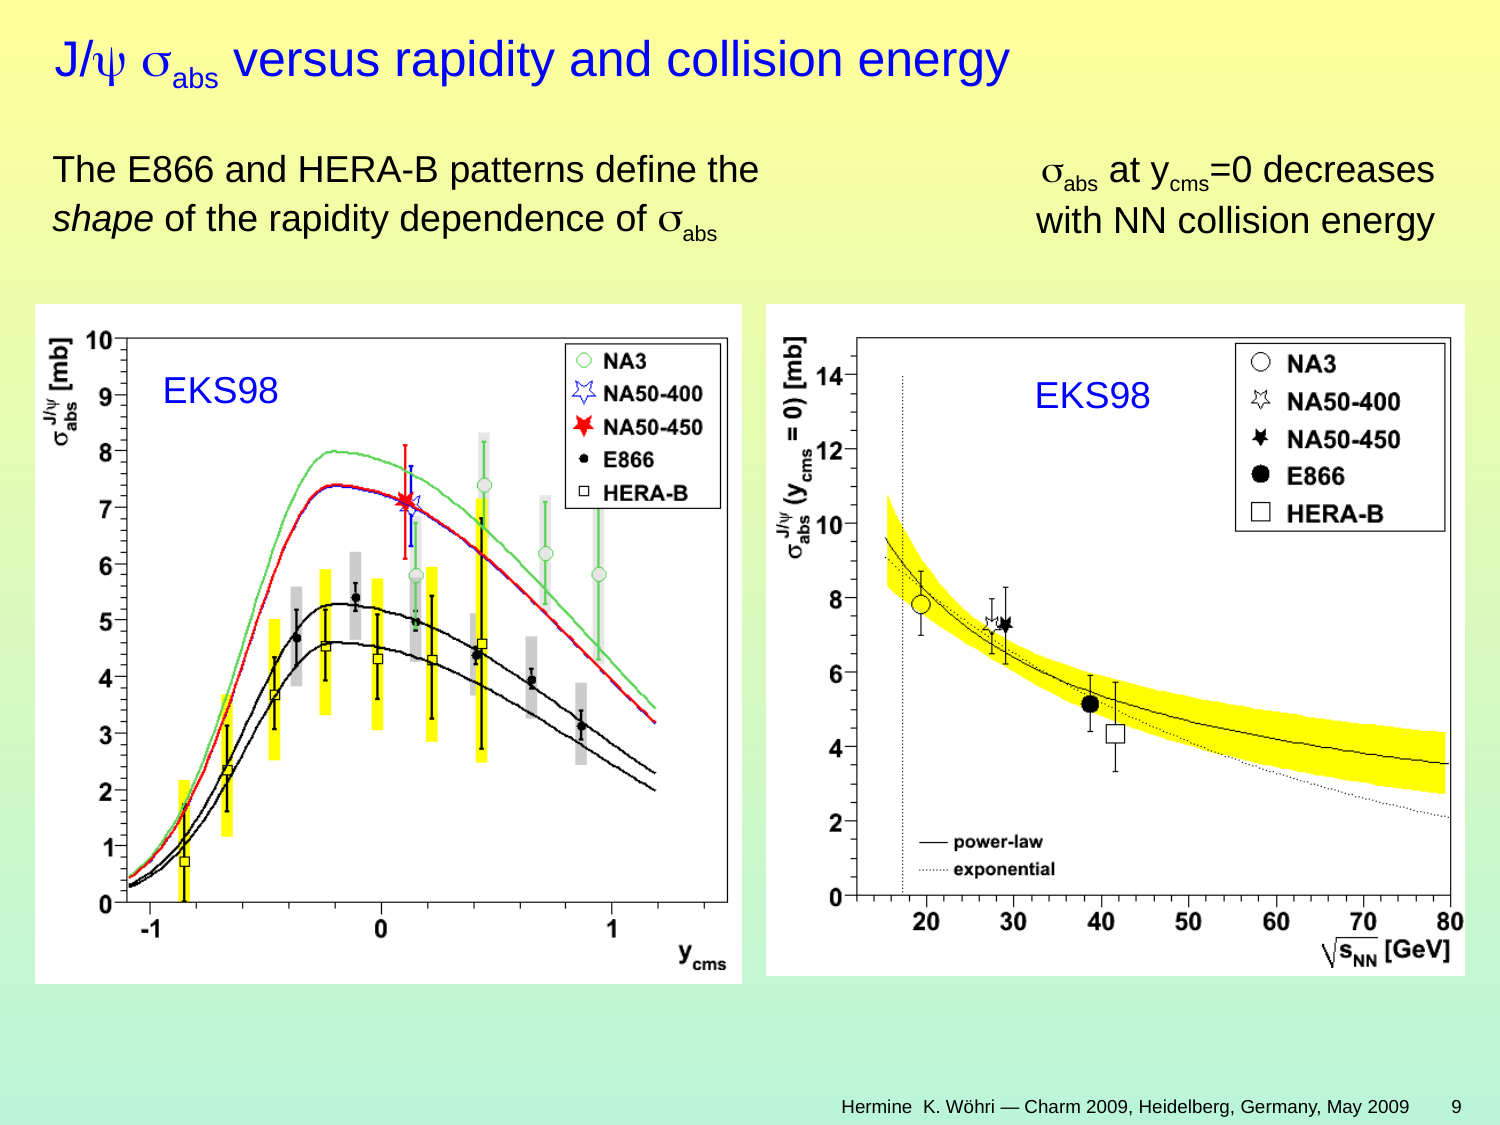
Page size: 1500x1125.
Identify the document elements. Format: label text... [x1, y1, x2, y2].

text_box The E866 and HERA-B patterns define the shape of the rapidity dependence of abs [37, 137, 797, 253]
text_box J/ abs versus rapidity and collision energy [39, 18, 1459, 102]
picture [34, 304, 743, 985]
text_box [766, 304, 1466, 976]
text_box abs at ycms=0 decreases with NN collision energy [972, 137, 1450, 249]
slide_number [815, 1087, 1477, 1125]
